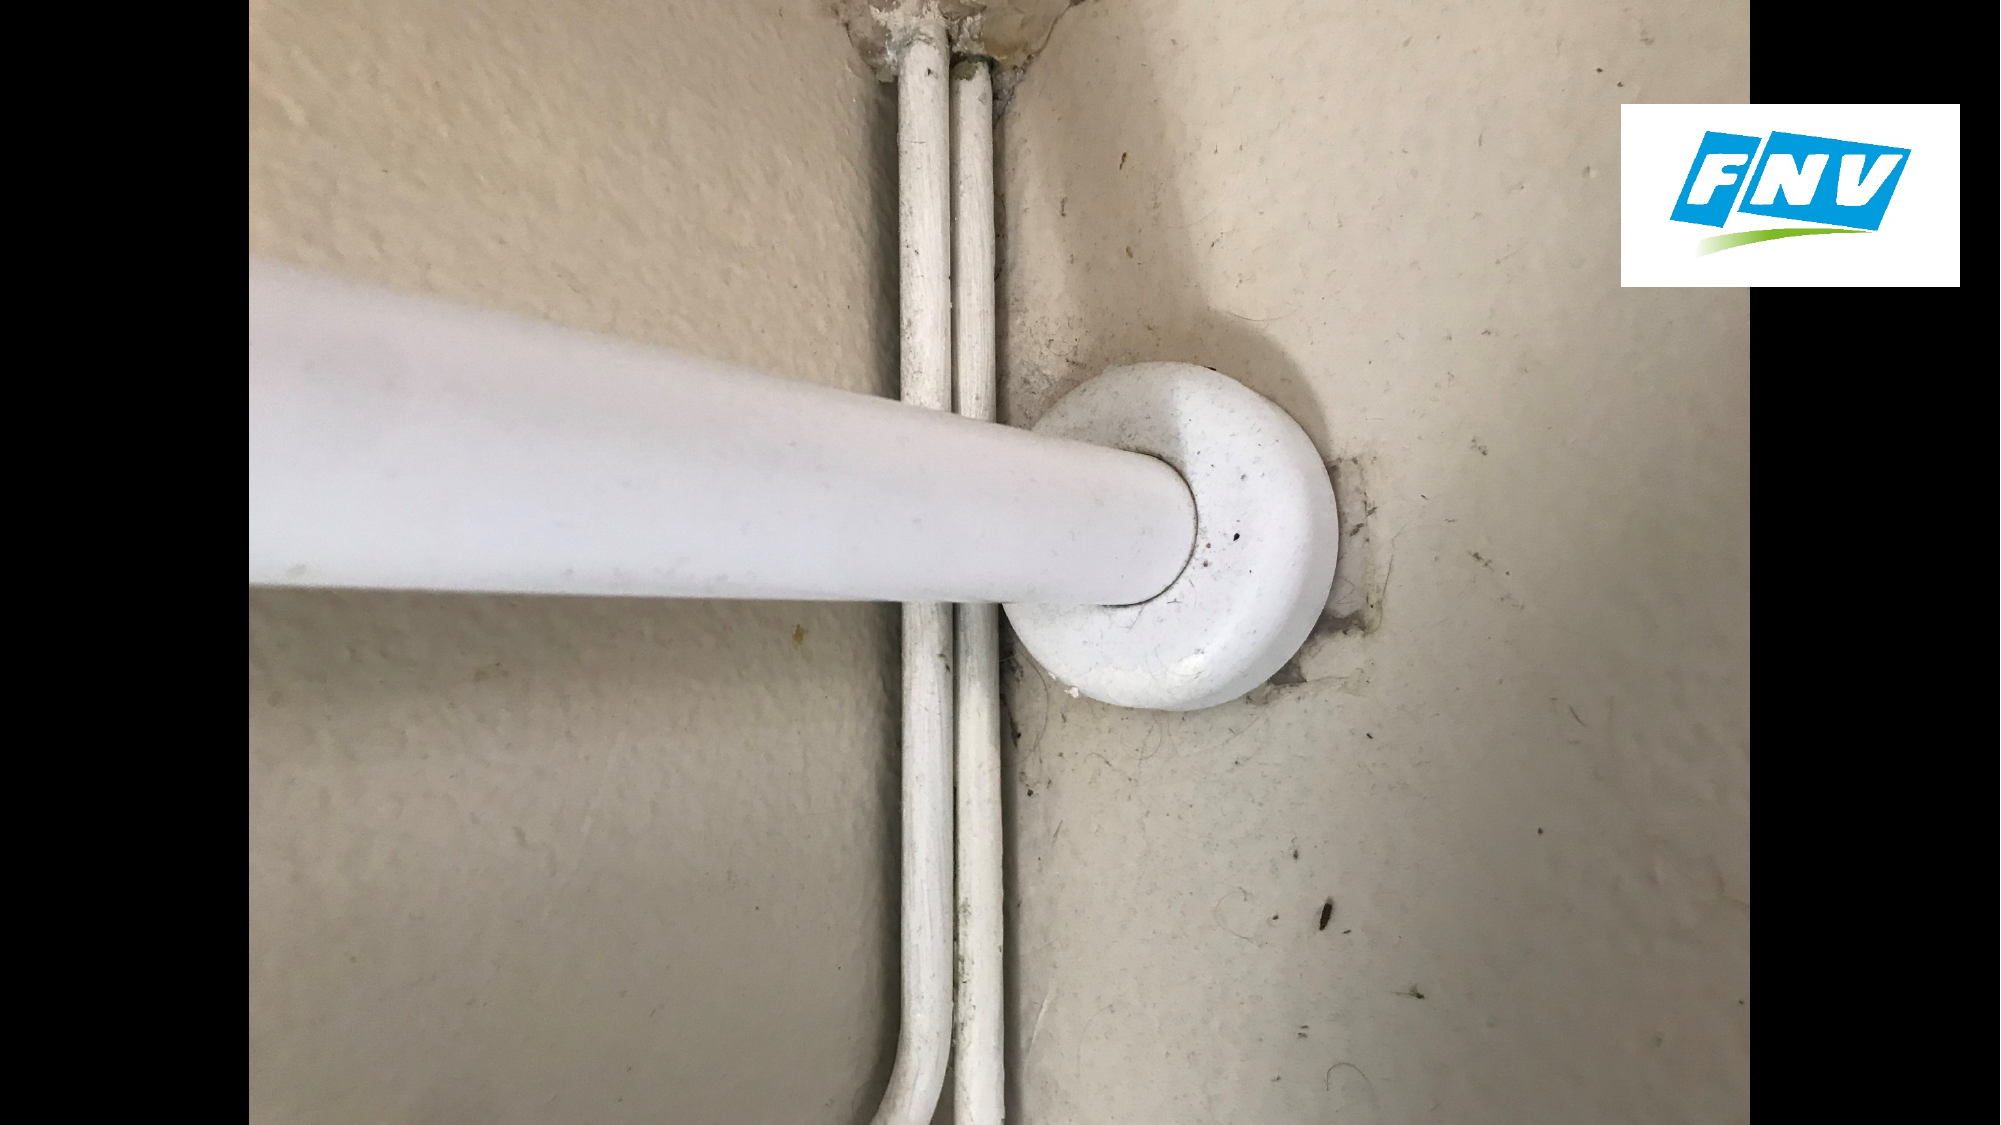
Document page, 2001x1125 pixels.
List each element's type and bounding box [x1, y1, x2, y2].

picture [249, 0, 1960, 1125]
